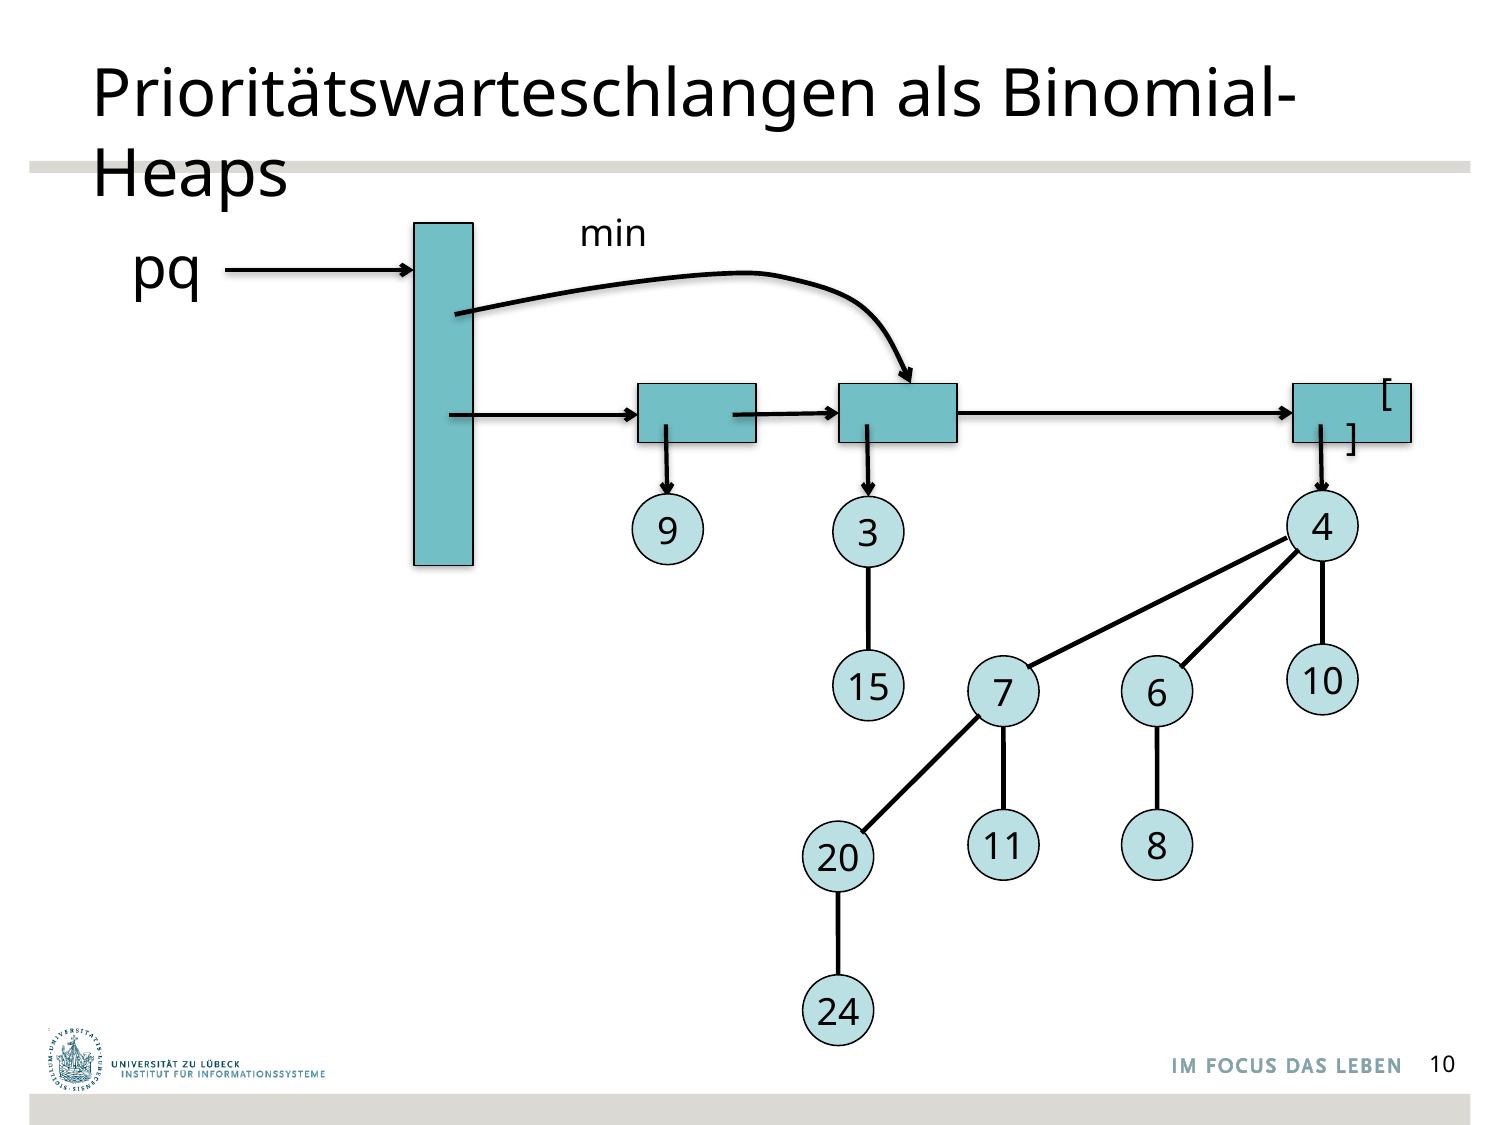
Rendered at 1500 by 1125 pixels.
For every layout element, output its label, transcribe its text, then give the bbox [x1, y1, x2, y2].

picture [1173, 1058, 1305, 1073]
text_box 10 [1286, 644, 1359, 715]
text_box 20 [802, 821, 874, 892]
text_box [454, 272, 912, 384]
text_box 4 [1286, 490, 1359, 562]
text_box 3 [832, 496, 904, 568]
text_box 15 [832, 649, 904, 721]
slide_number 10 [1305, 1050, 1471, 1083]
text_box [637, 383, 757, 443]
text_box [ ] [1292, 383, 1412, 443]
text_box [413, 222, 474, 566]
text_box 9 [632, 494, 704, 565]
text_box 24 [802, 974, 874, 1046]
text_box 7 [967, 655, 1040, 727]
text_box 8 [1121, 809, 1193, 881]
text_box 11 [967, 809, 1040, 881]
text_box [838, 383, 958, 443]
text_box pq [116, 222, 218, 308]
title Prioritätswarteschlangen als Binomial-Heaps [76, 42, 1427, 126]
text_box min [564, 202, 662, 262]
text_box 6 [1121, 655, 1193, 727]
